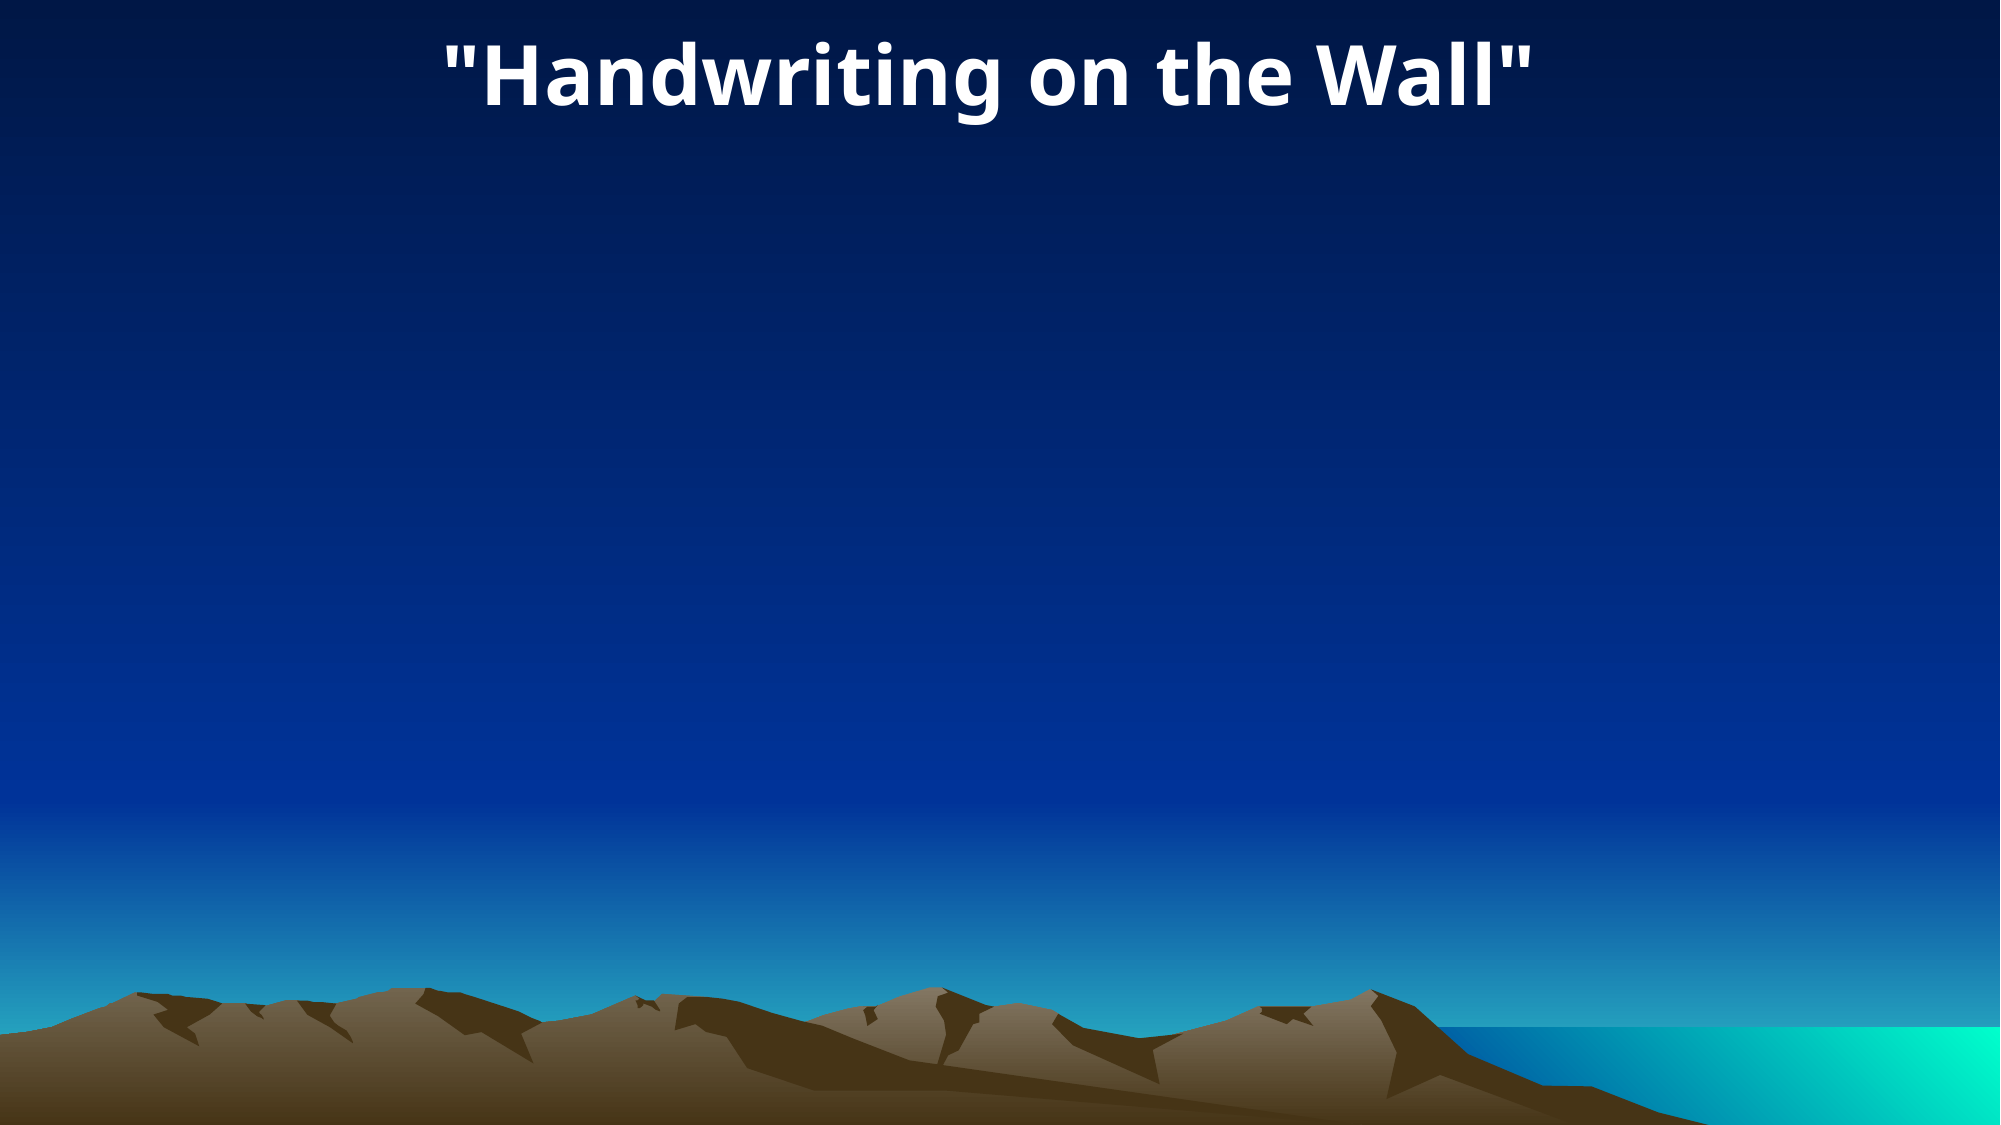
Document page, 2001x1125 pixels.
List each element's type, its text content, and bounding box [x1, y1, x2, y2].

text_box "Handwriting on the Wall" [0, 0, 2000, 825]
